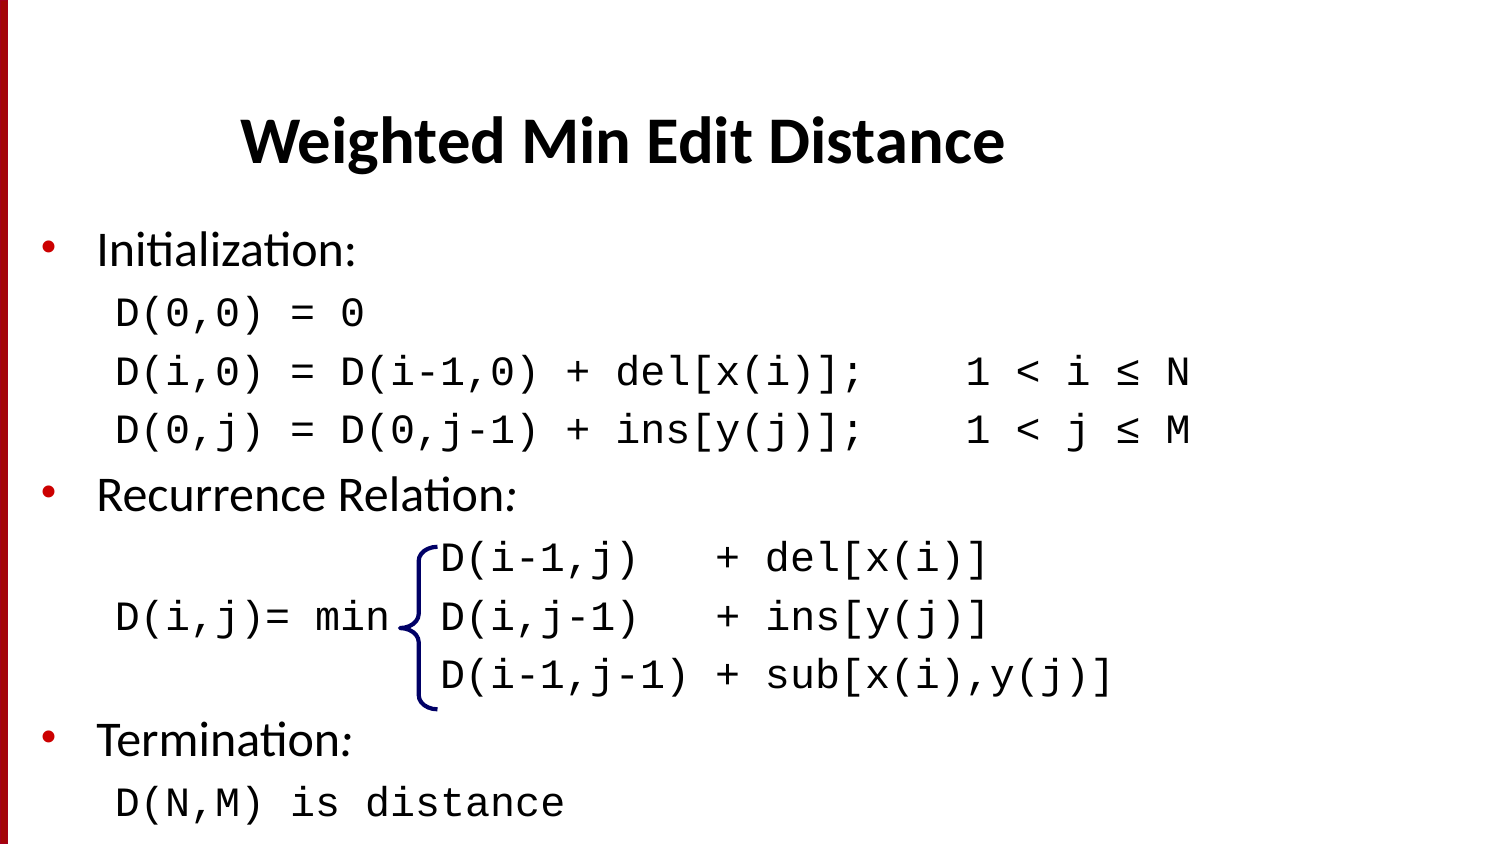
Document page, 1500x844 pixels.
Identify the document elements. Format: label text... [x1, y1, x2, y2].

text_box [399, 546, 438, 710]
title Weighted Min Edit Distance [225, 62, 1450, 185]
list Initialization: D(0,0) = 0 D(i,0) = D(i-1,0) + del[x(i)]; 1 < i ≤ N D(0,j) = D(0,j-1) + ins[y(j)]; 1 < j ≤ M Recurrence Relation: D(i-1,j) + del[x(i)] D(i,j)= min D(i,j-1) + ins[y(j)] D(i-1,j-1) + sub[x(i),y(j)] Termination: D(N,M) is distance [24, 209, 1463, 844]
